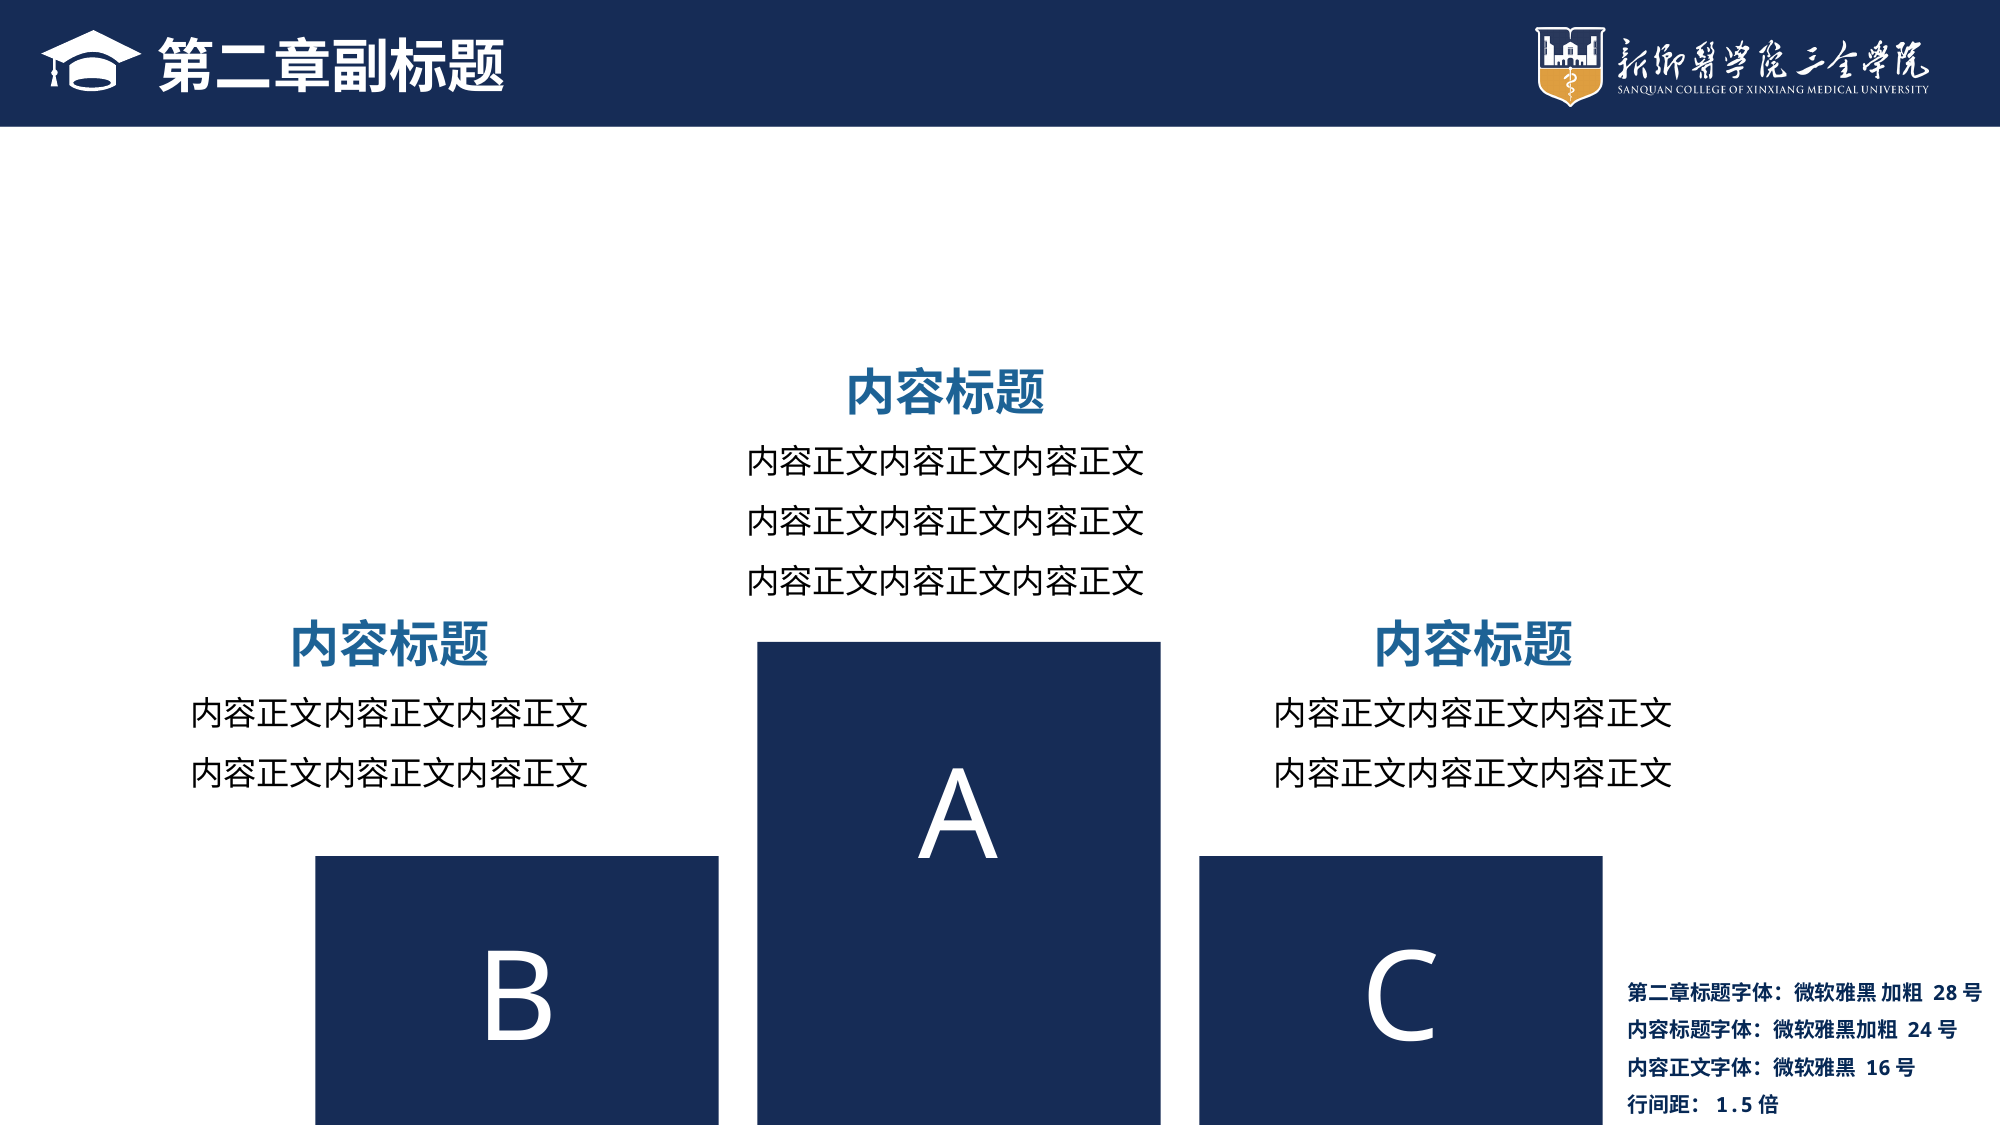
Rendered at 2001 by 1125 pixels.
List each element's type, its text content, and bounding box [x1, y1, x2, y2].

text_box [0, 0, 2000, 128]
picture [1534, 27, 1929, 107]
text_box B [314, 855, 720, 1125]
text_box C [1198, 855, 1604, 1125]
text_box [41, 30, 142, 87]
text_box 内容标题 内容正文内容正文内容正文 内容正文内容正文内容正文 [146, 574, 633, 800]
text_box 内容标题 内容正文内容正文内容正文内容正文内容正文内容正文内容正文内容正文内容正文 [730, 323, 1161, 608]
text_box [69, 57, 116, 92]
text_box 第二章副标题 [141, 22, 775, 108]
text_box 内容标题 内容正文内容正文内容正文 内容正文内容正文内容正文 [1230, 574, 1717, 800]
text_box A [756, 641, 1162, 1125]
text_box 第二章标题字体：微软雅黑 加粗 28号 内容标题字体：微软雅黑加粗 24号 内容正文字体：微软雅黑 16号 行间距：1.5倍 [1613, 959, 2000, 1125]
